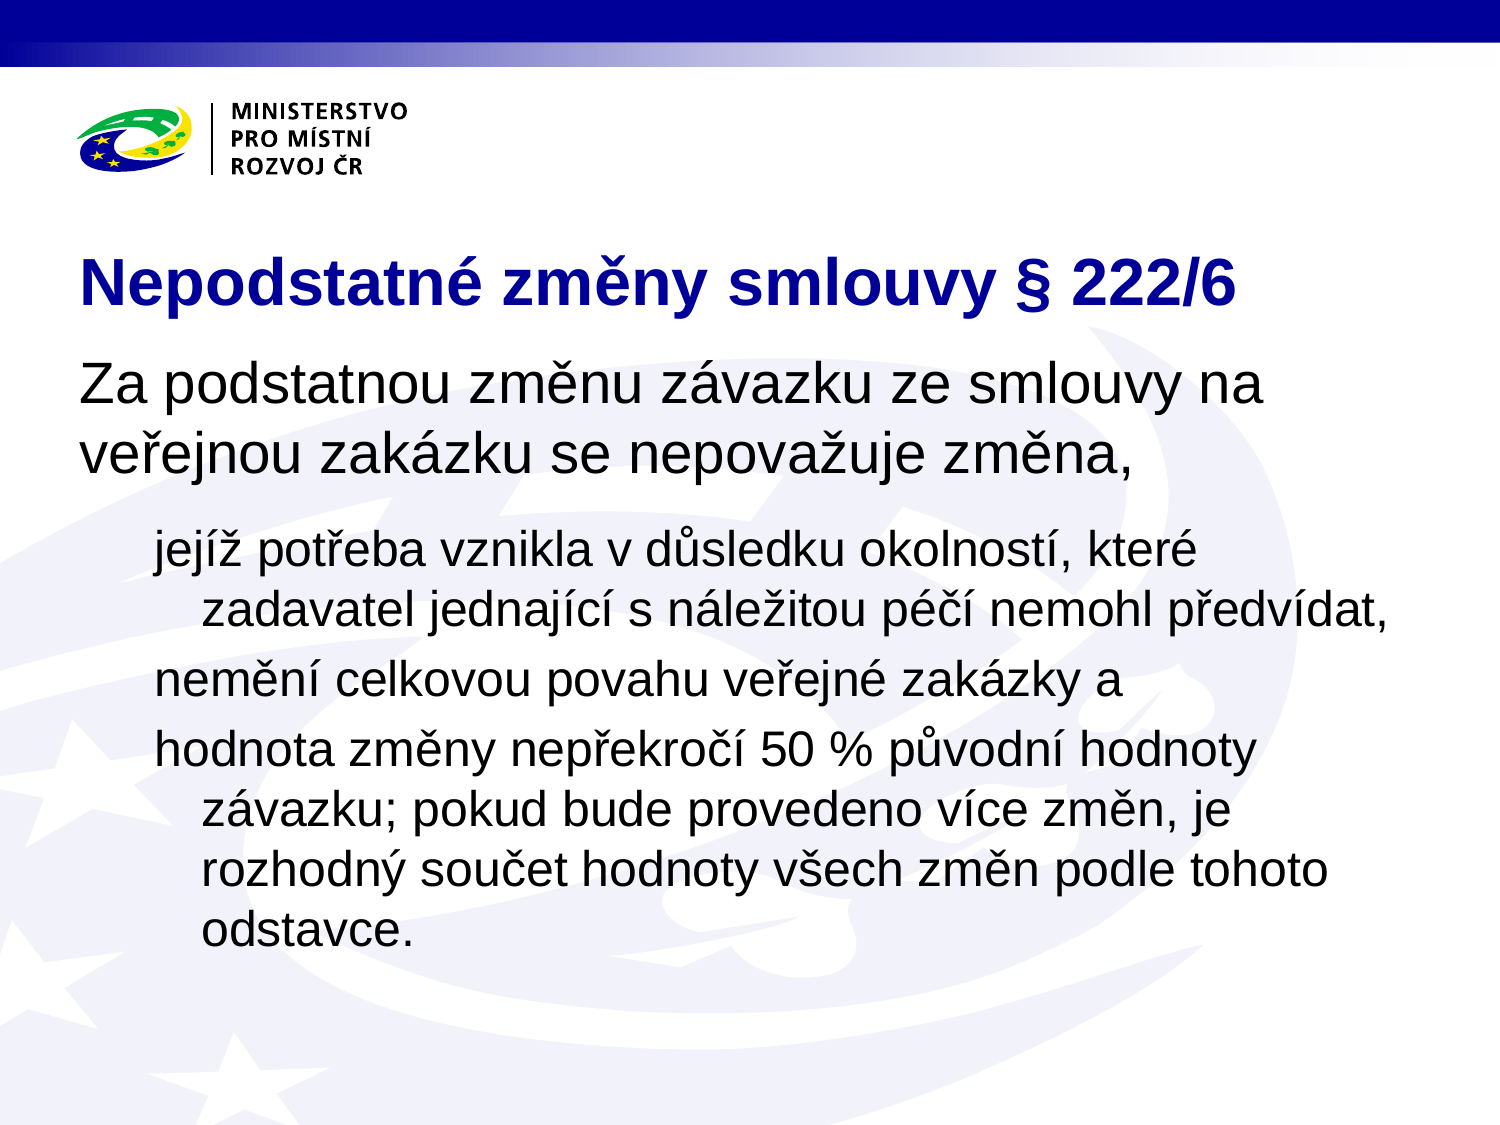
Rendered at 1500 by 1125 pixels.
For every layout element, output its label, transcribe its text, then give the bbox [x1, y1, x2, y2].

list Za podstatnou změnu závazku ze smlouvy na veřejnou zakázku se nepovažuje změna, jejíž potřeba vznikla v důsledku okolností, které zadavatel jednající s náležitou péčí nemohl předvídat, nemění celkovou povahu veřejné zakázky a hodnota změny nepřekročí 50 % původní hodnoty závazku; pokud bude provedeno více změn, je rozhodný součet hodnoty všech změn podle tohoto odstavce. [64, 338, 1425, 1059]
title Nepodstatné změny smlouvy § 222/6 [64, 231, 1425, 315]
